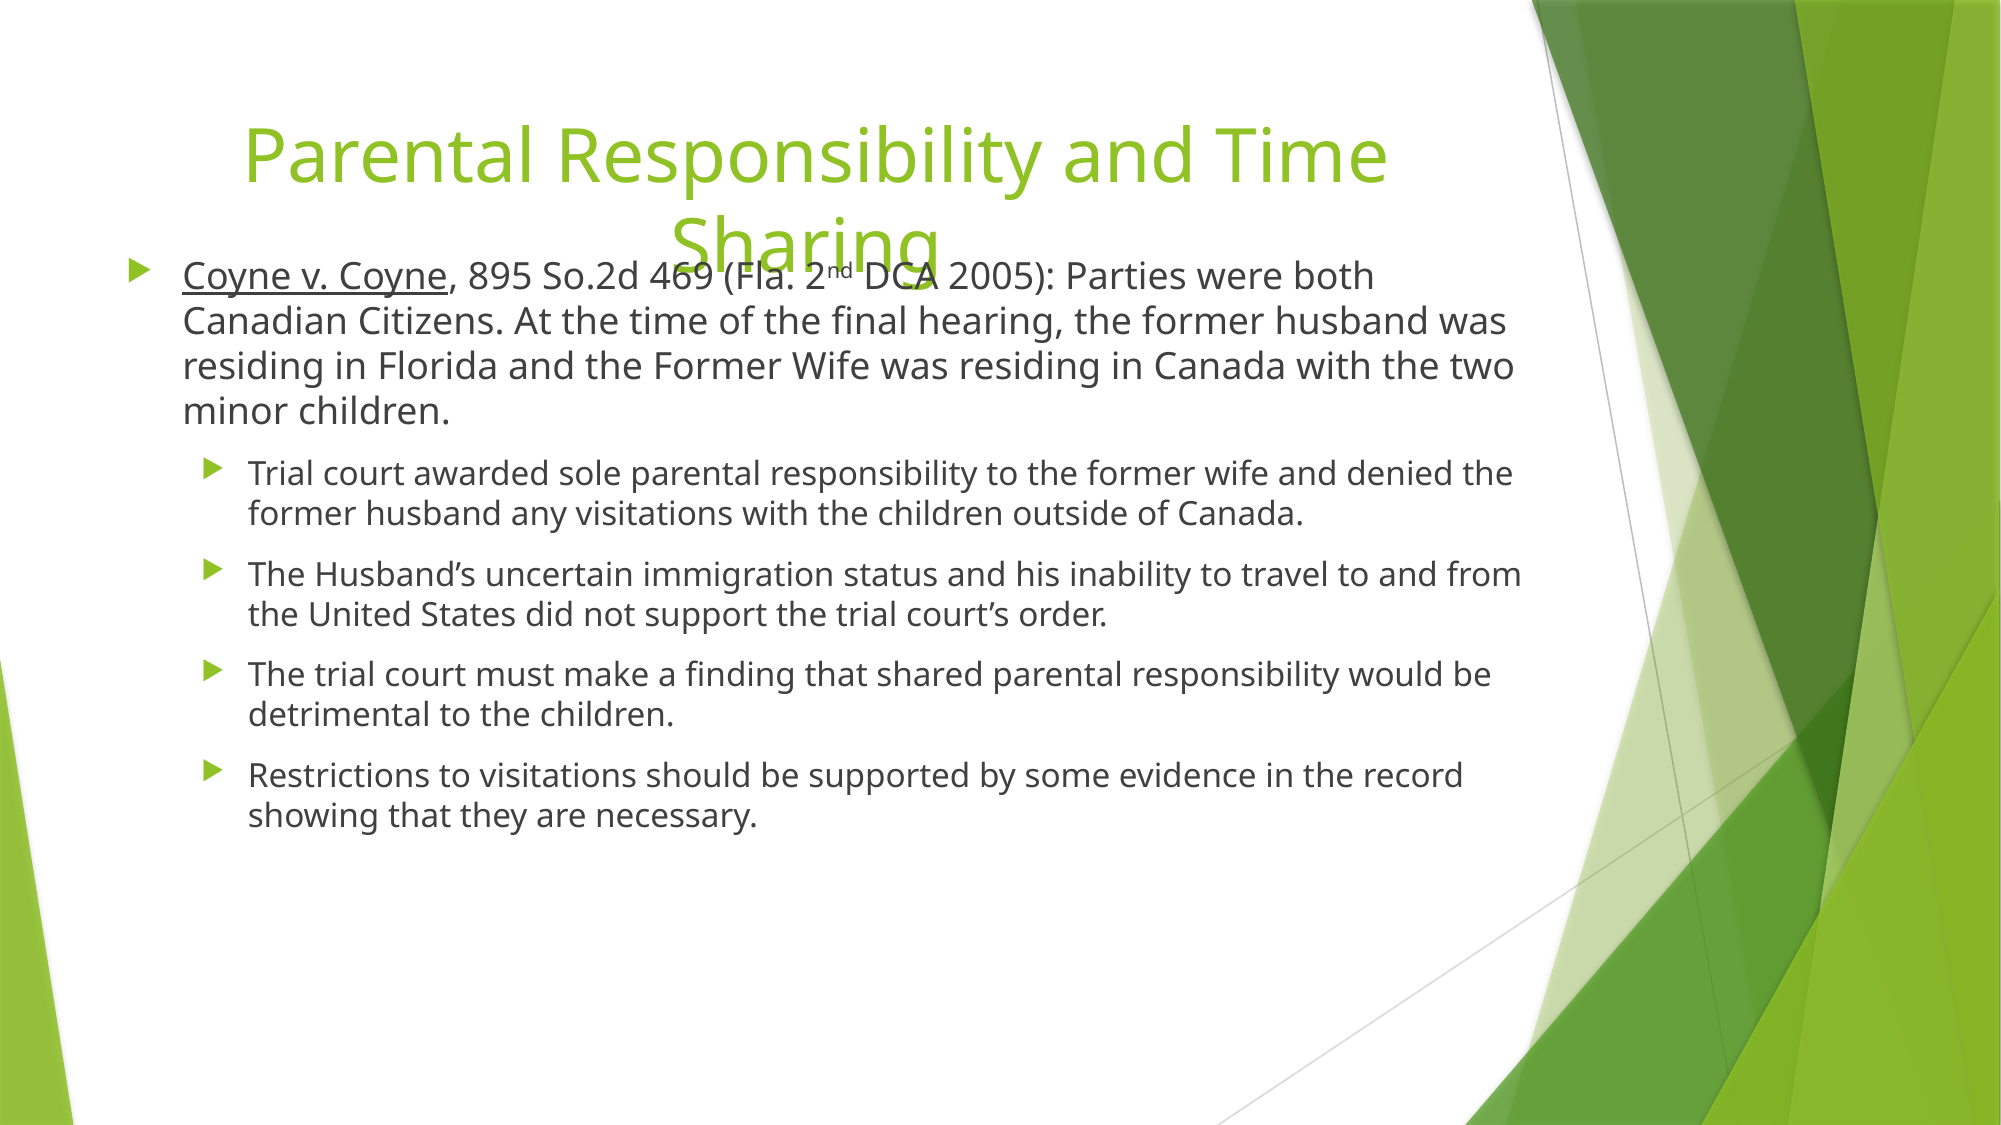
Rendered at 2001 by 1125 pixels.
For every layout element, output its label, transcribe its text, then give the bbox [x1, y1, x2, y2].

title Parental Responsibility and Time Sharing [111, 99, 1522, 244]
list Coyne v. Coyne, 895 So.2d 469 (Fla. 2nd DCA 2005): Parties were both Canadian Citizens. At the time of the final hearing, the former husband was residing in Florida and the Former Wife was residing in Canada with the two minor children. Trial court awarded sole parental responsibility to the former wife and denied the former husband any visitations with the children outside of Canada. The Husband’s uncertain immigration status and his inability to travel to and from the United States did not support the trial court’s order. The trial court must make a finding that shared parental responsibility would be detrimental to the children. Restrictions to visitations should be supported by some evidence in the record showing that they are necessary. [111, 244, 1557, 1100]
